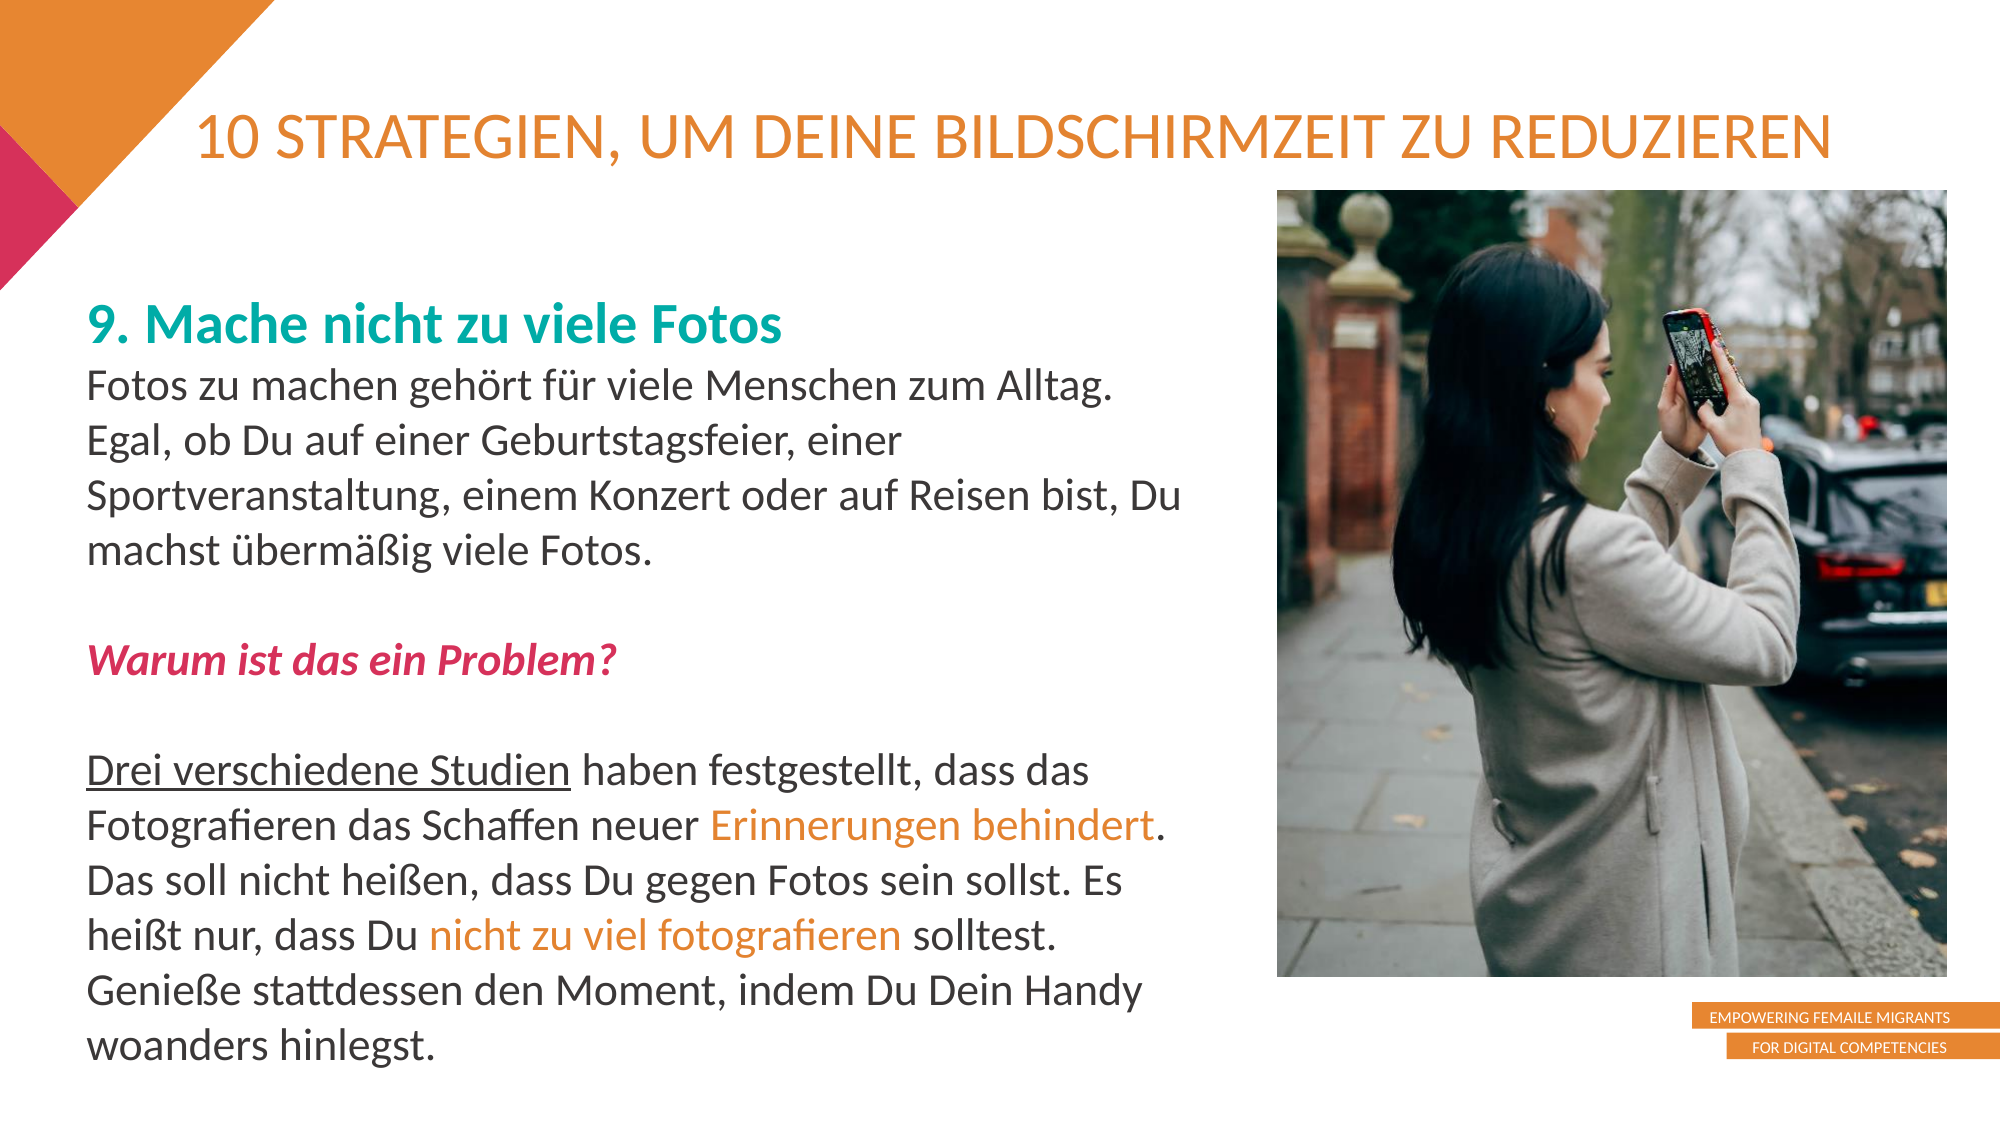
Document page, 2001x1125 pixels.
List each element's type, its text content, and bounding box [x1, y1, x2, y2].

picture [1277, 190, 1947, 977]
text_box 10 STRATEGIEN, UM DEINE BILDSCHIRMZEIT ZU REDUZIEREN [121, 102, 1908, 209]
text_box 9. Mache nicht zu viele Fotos Fotos zu machen gehört für viele Menschen zum Alltag. Egal, ob Du auf einer Geburtstagsfeier, einer Sportveranstaltung, einem Konzert oder auf Reisen bist, Du machst übermäßig viele Fotos. Warum ist das ein Problem? Drei verschiedene Studien haben festgestellt, dass das Fotografieren das Schaffen neuer Erinnerungen behindert. Das soll nicht heißen, dass Du gegen Fotos sein sollst. Es heißt nur, dass Du nicht zu viel fotografieren solltest. Genieße stattdessen den Moment, indem Du Dein Handy woanders hinlegst. [76, 258, 1218, 1082]
